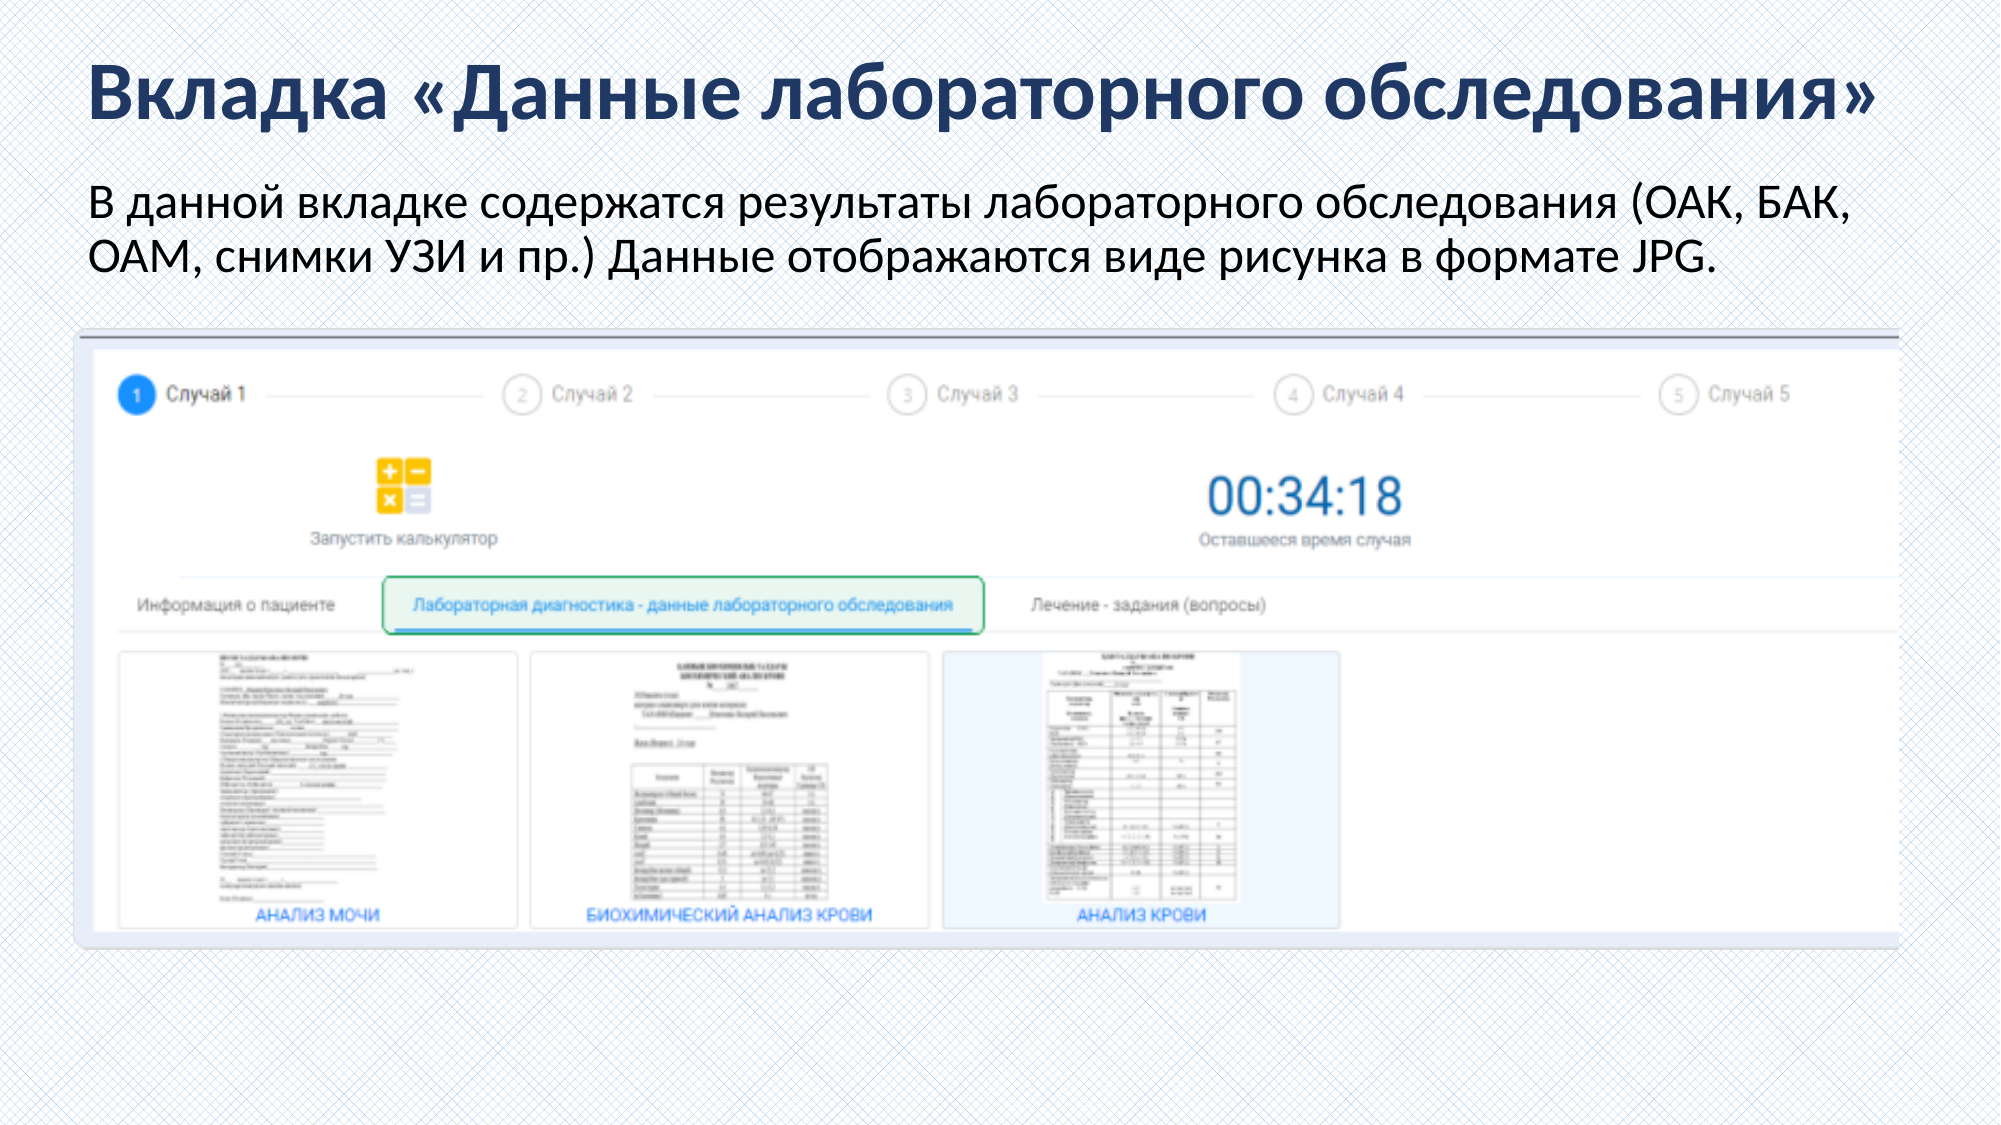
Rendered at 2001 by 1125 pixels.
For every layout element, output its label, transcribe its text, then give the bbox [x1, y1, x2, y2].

picture [72, 328, 1899, 950]
title Вкладка «Данные лабораторного обследования» [72, 49, 1952, 135]
list В данной вкладке содержатся результаты лабораторного обследования (ОАК, БАК, ОАМ, снимки УЗИ и пр.) Данные отображаются виде рисунка в формате JPG. [72, 167, 1928, 346]
